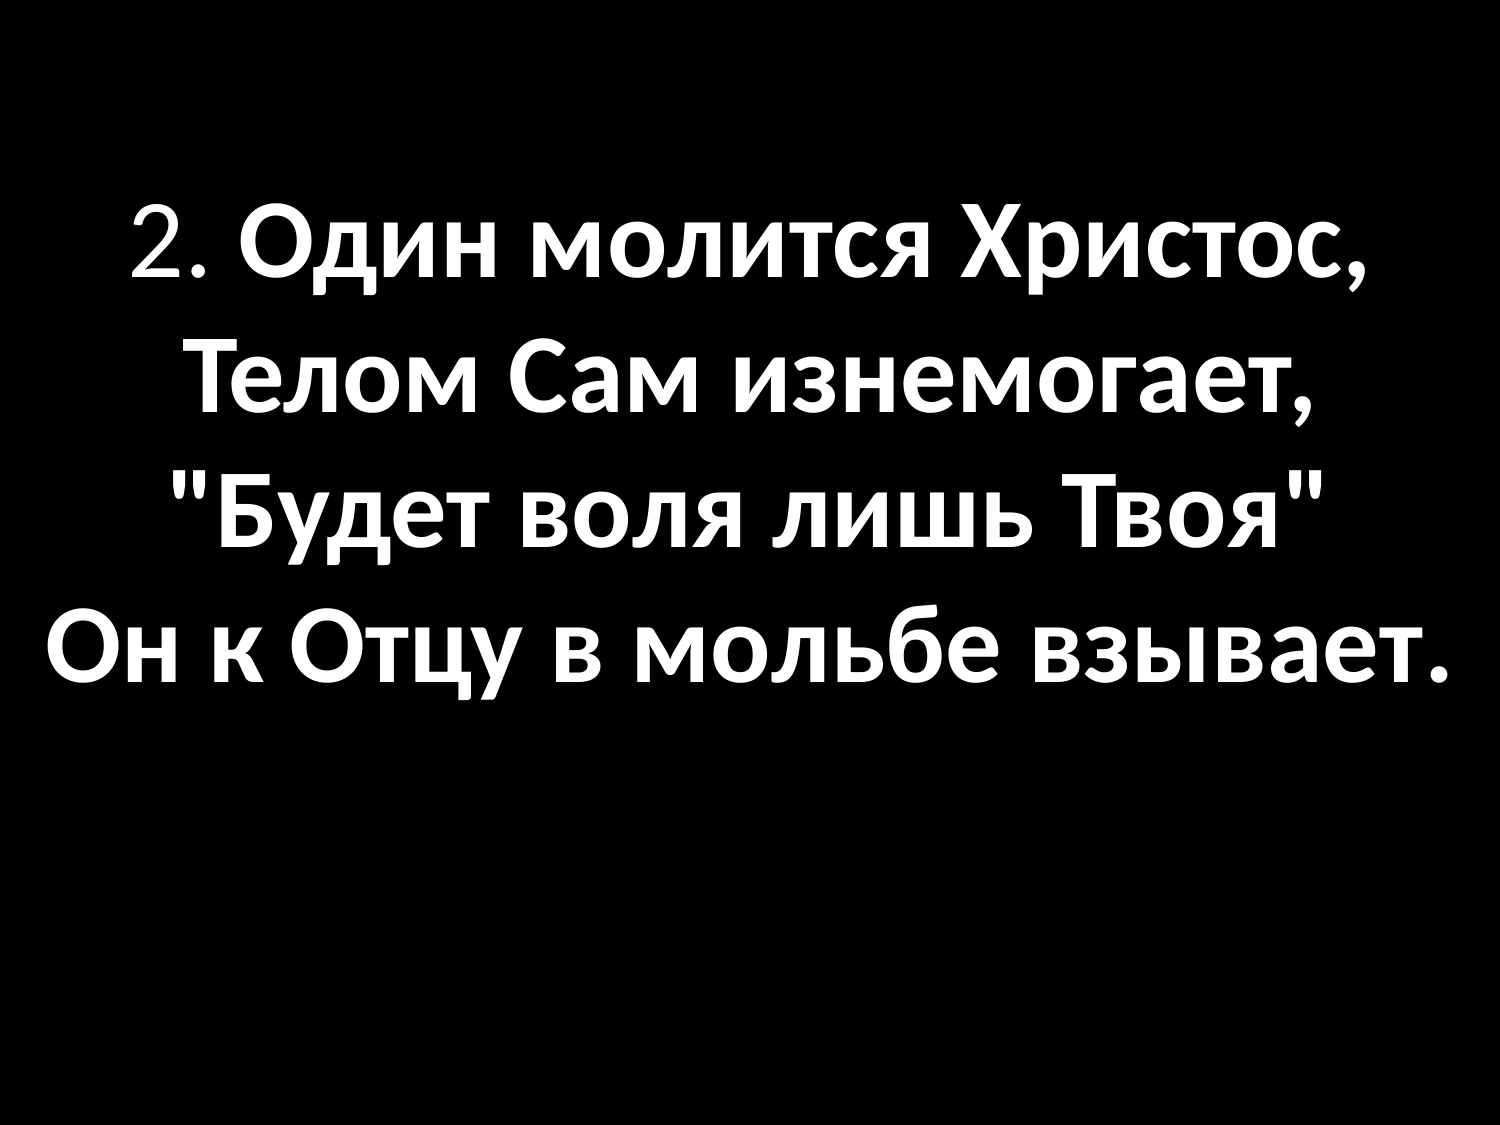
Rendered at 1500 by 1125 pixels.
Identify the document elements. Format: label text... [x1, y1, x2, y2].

list 2. Один молится Христос, Телом Сам изнемогает, "Будет воля лишь Твоя" Он к Отцу в мольбе взывает. [0, 0, 1500, 1125]
